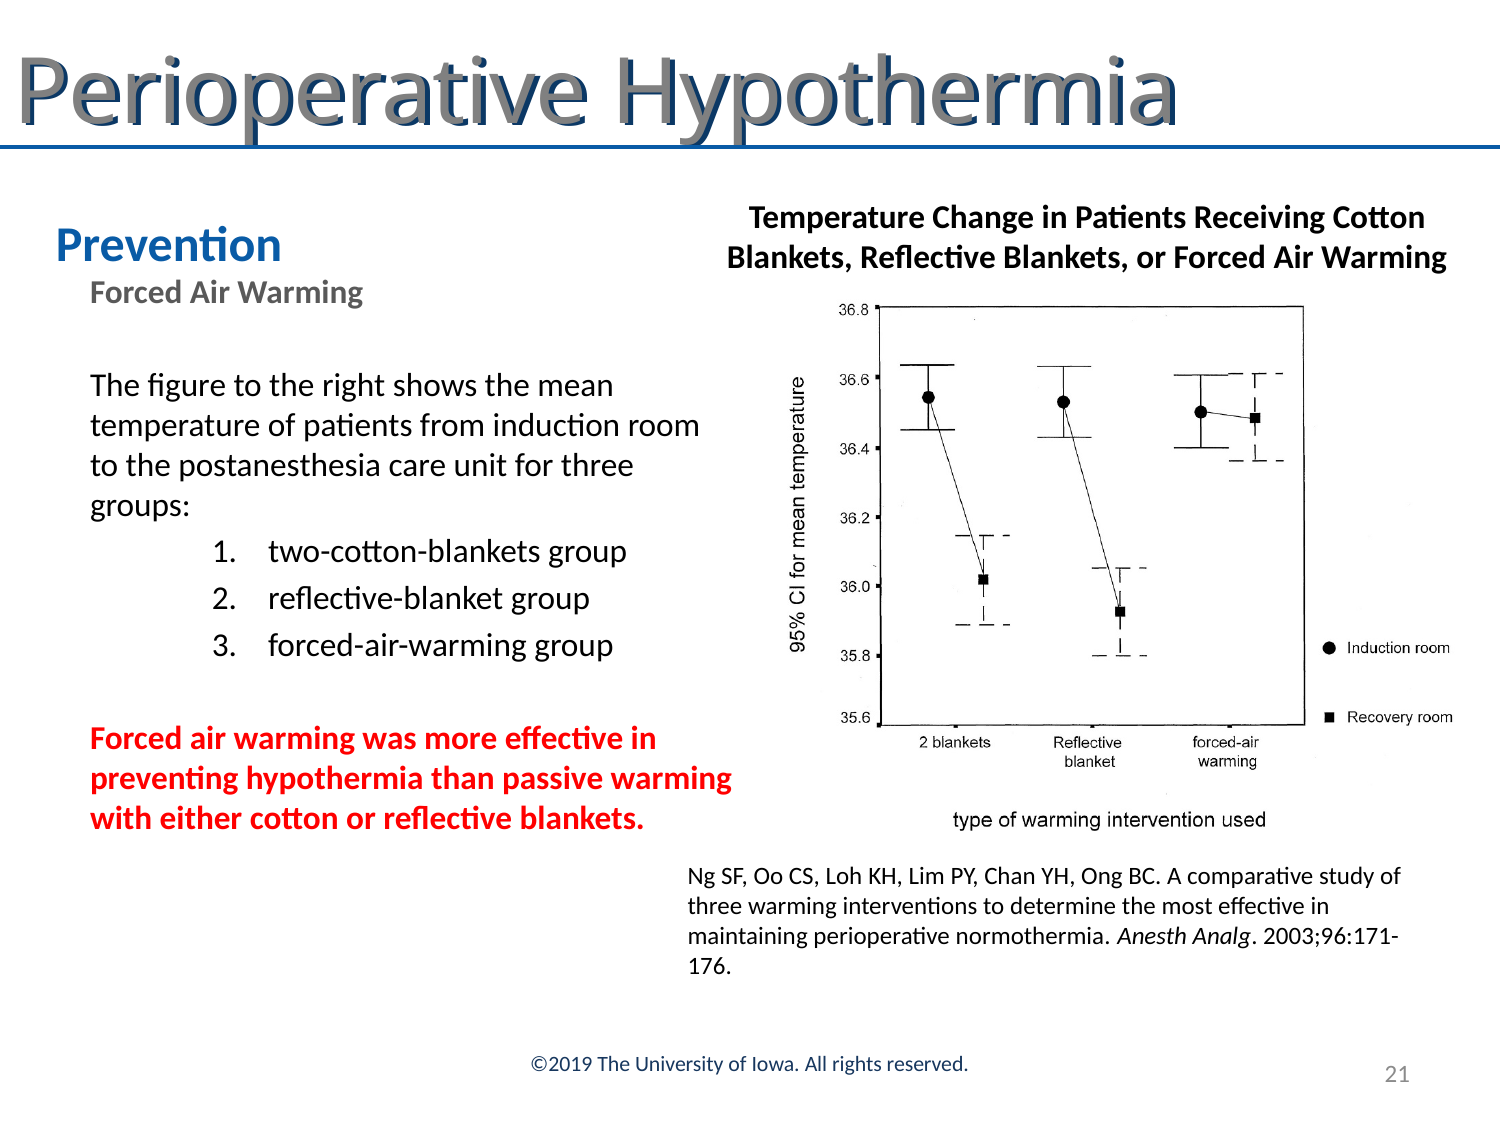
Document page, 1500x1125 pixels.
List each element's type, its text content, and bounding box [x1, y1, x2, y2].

text_box Ng SF, Oo CS, Loh KH, Lim PY, Chan YH, Ong BC. A comparative study of three warming interventions to determine the most effective in maintaining perioperative normothermia. Anesth Analg. 2003;96:171-176. [750, 859, 1438, 914]
list Forced Air Warming The figure to the right shows the mean temperature of patients from induction room to the postanesthesia care unit for three groups: two-cotton-blankets group reflective-blanket group forced-air-warming group Forced air warming was more effective in preventing hypothermia than passive warming with either cotton or reflective blankets. [75, 283, 750, 963]
slide_number 21 [1074, 1042, 1425, 1103]
title Prevention [40, 200, 1454, 283]
footer ©2019 The University of Iowa. All rights reserved. [512, 1042, 988, 1103]
picture [787, 299, 1457, 831]
text_box Temperature Change in Patients Receiving Cotton Blankets, Reflective Blankets, or Forced Air Warming [699, 187, 1475, 282]
